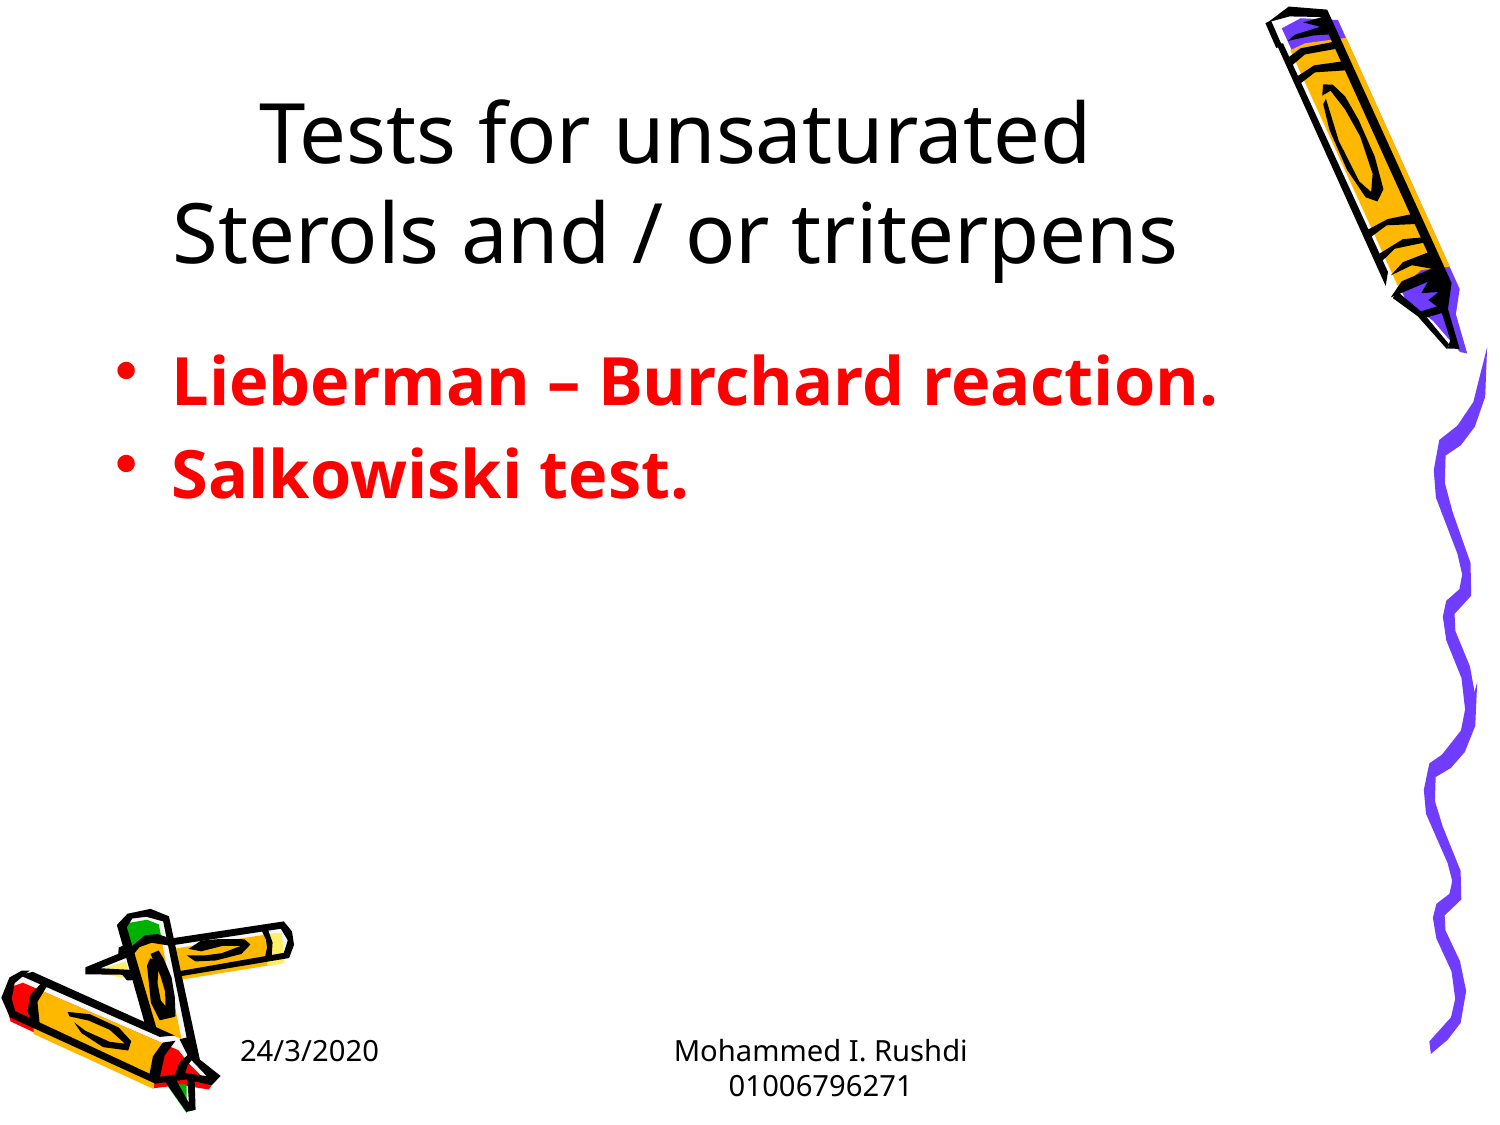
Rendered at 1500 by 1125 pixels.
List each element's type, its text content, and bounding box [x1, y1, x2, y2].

footer Mohammed I. Rushdi 01006796271 [583, 1024, 1059, 1101]
title Tests for unsaturated Sterols and / or triterpens [112, 24, 1240, 288]
list Lieberman – Burchard reaction. Salkowiski test. [100, 331, 1376, 1006]
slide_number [224, 1024, 538, 1101]
